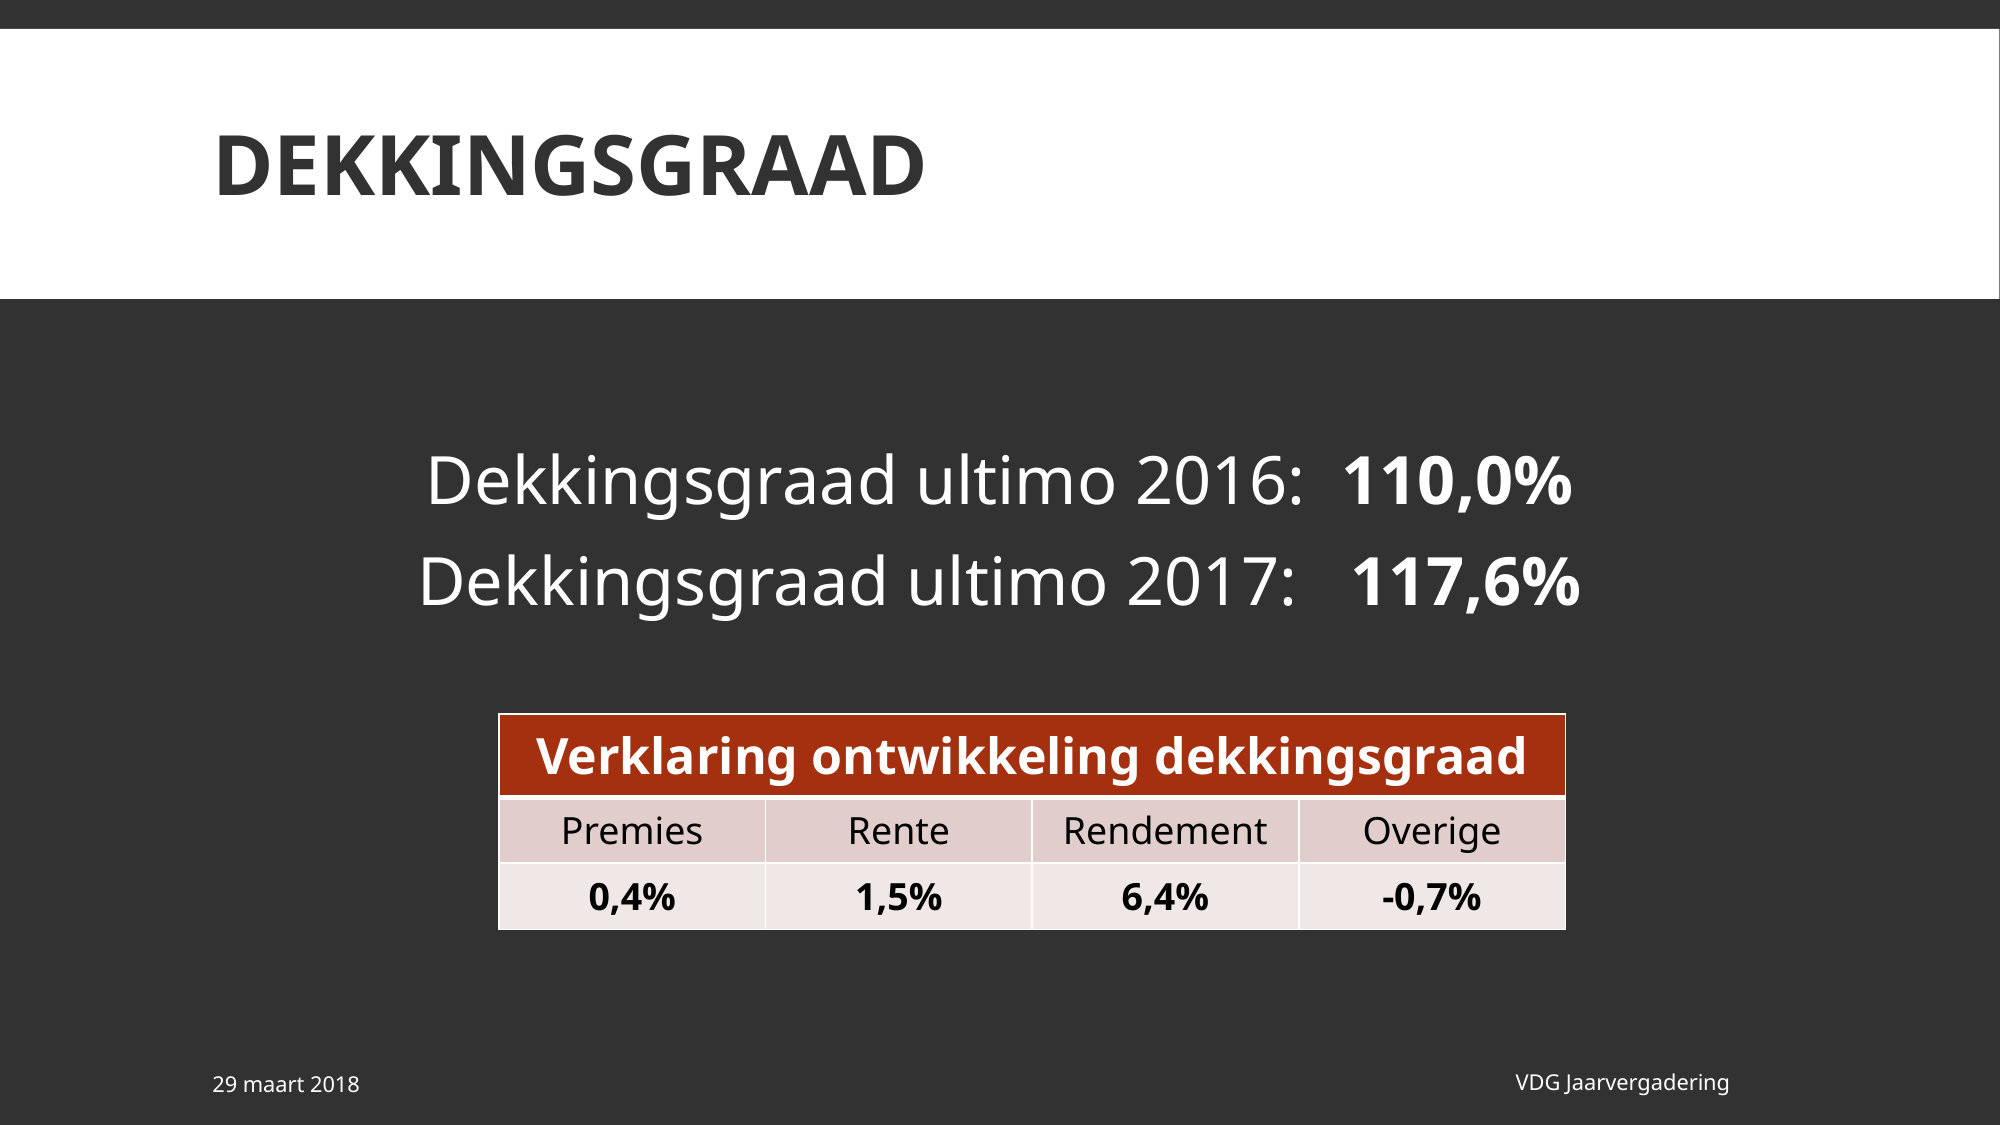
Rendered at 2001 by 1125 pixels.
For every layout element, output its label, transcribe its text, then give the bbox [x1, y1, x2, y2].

table_cell 0,4% [500, 864, 765, 929]
footer VDG Jaarvergadering [918, 1053, 1746, 1114]
table_header Verklaring ontwikkeling dekkingsgraad [500, 715, 1565, 795]
table_cell Premies [500, 800, 765, 862]
table_cell 1,5% [766, 864, 1031, 929]
slide_number 29 maart 2018 [197, 1053, 690, 1114]
table_cell Overige [1300, 800, 1565, 862]
table_cell Rendement [1033, 800, 1298, 862]
title dekkingsgraad [197, 46, 1803, 295]
table_cell Rente [766, 800, 1031, 862]
list Dekkingsgraad ultimo 2016: 110,0% Dekkingsgraad ultimo 2017: 117,6% [197, 329, 1803, 1020]
table_cell 6,4% [1033, 864, 1298, 929]
table_cell -0,7% [1300, 864, 1565, 929]
